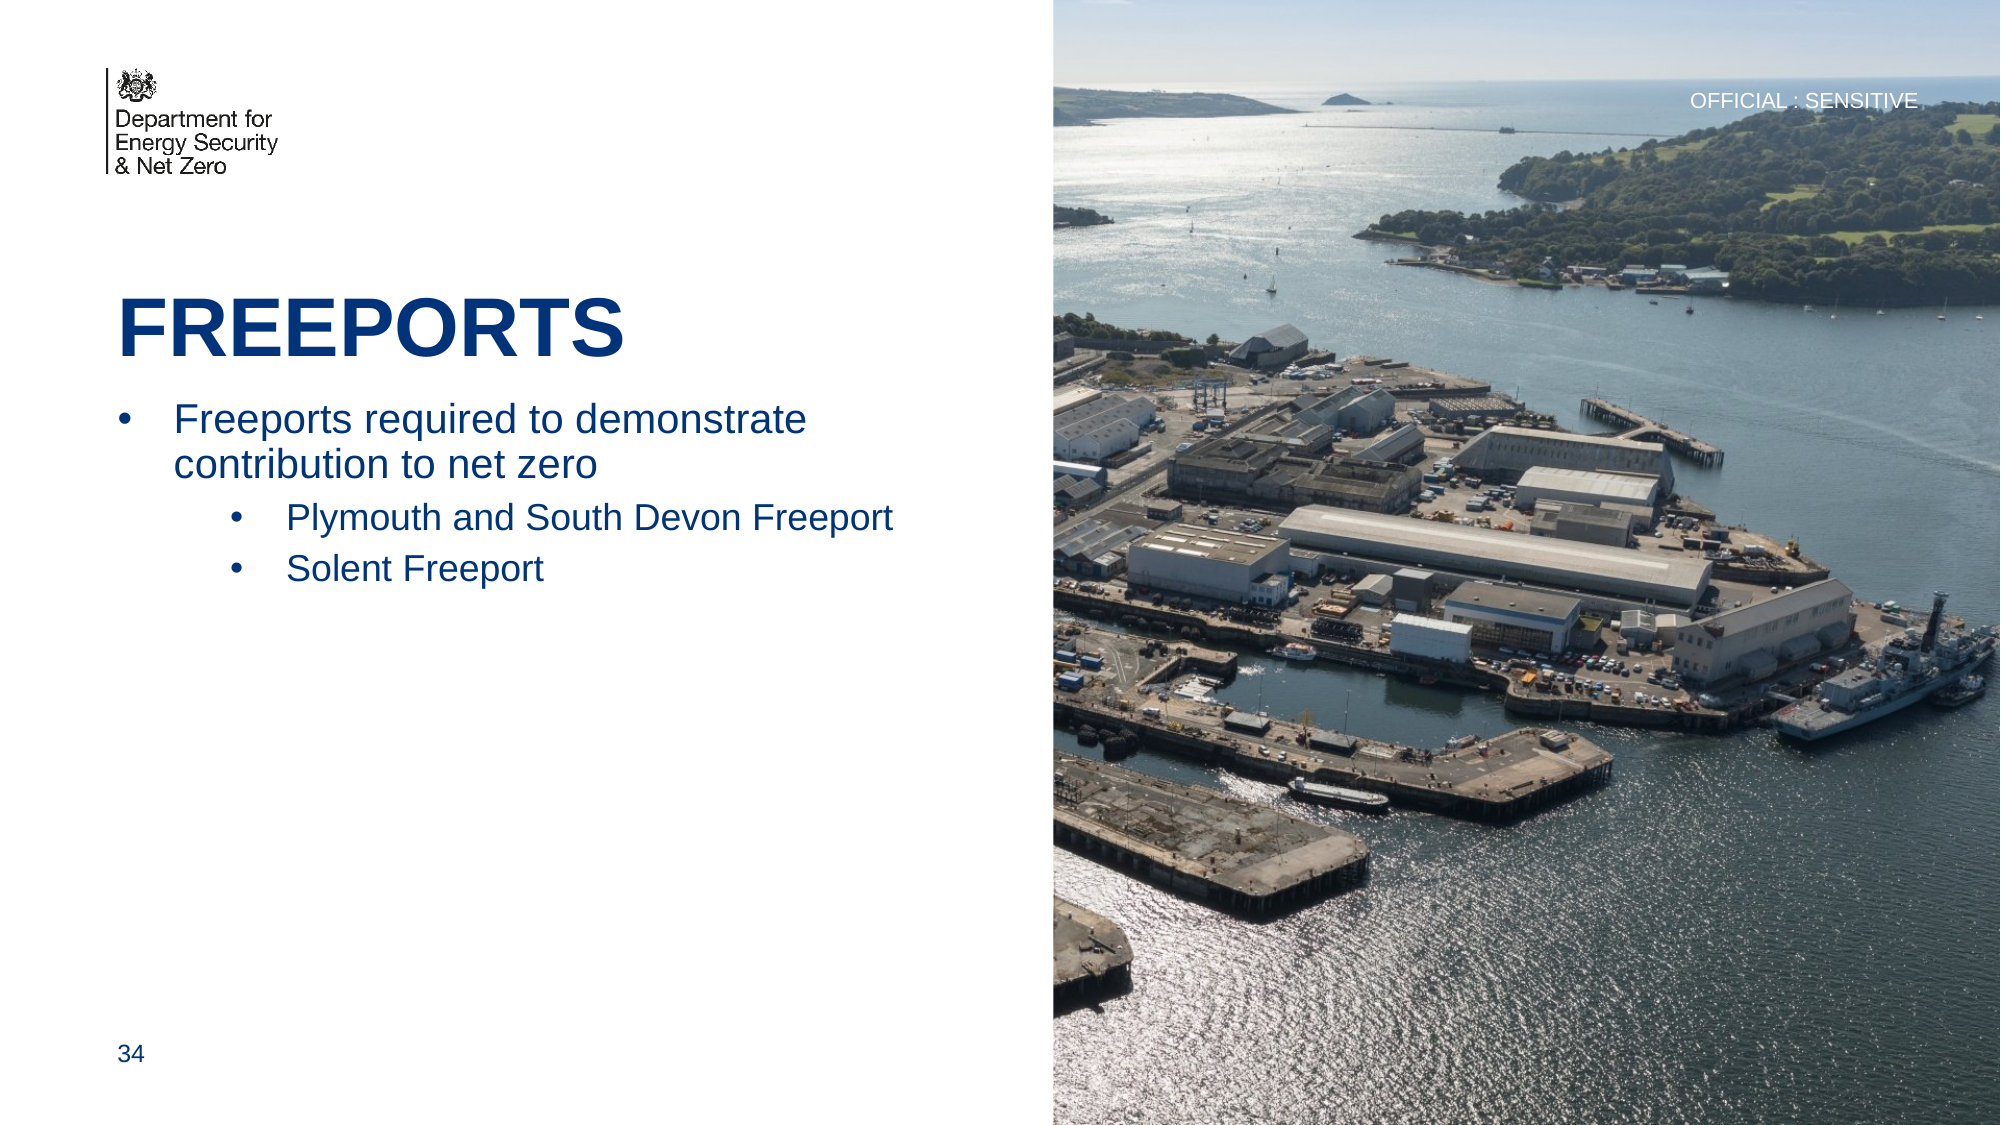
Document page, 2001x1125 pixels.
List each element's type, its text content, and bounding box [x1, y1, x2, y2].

picture [106, 68, 278, 174]
list Freeports required to demonstrate contribution to net zero Plymouth and South Devon Freeport Solent Freeport [102, 390, 1009, 1000]
title FREEPORTS [102, 250, 1009, 382]
picture [1053, 0, 2000, 1125]
